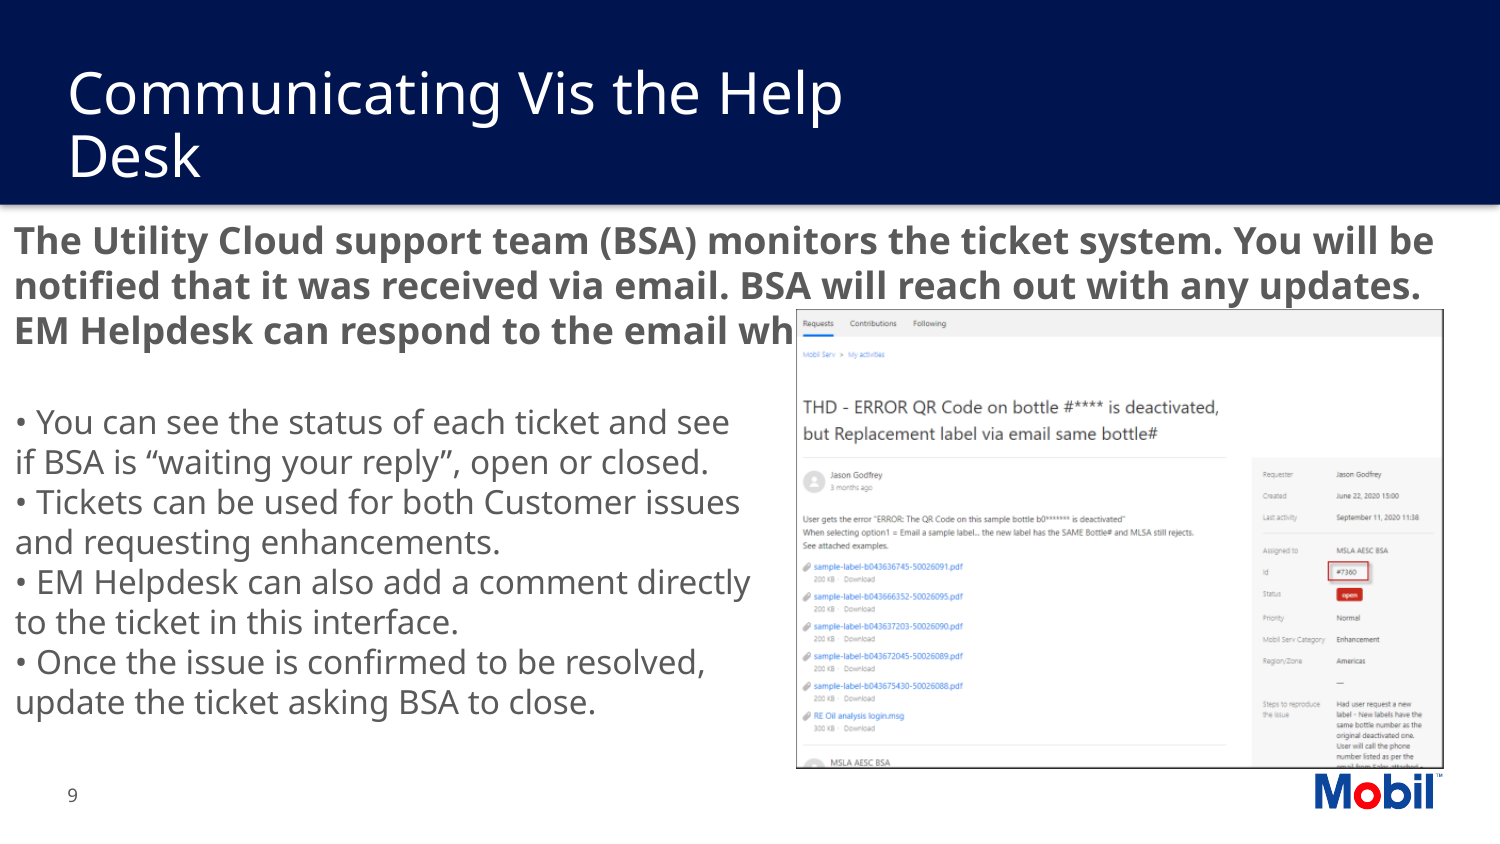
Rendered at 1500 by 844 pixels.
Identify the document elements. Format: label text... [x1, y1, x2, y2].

list The Utility Cloud support team (BSA) monitors the ticket system. You will be notified that it was received via email. BSA will reach out with any updates. EM Helpdesk can respond to the email which updates the Ticket. [13, 217, 1489, 341]
title Communicating Vis the Help Desk [67, 63, 983, 205]
text_box • You can see the status of each ticket and see if BSA is “waiting your reply”, open or closed. • Tickets can be used for both Customer issues and requesting enhancements. • EM Helpdesk can also add a comment directly to the ticket in this interface. • Once the issue is confirmed to be resolved, update the ticket asking BSA to close. [0, 394, 771, 729]
picture [796, 308, 1468, 844]
slide_number 9 [67, 786, 127, 809]
